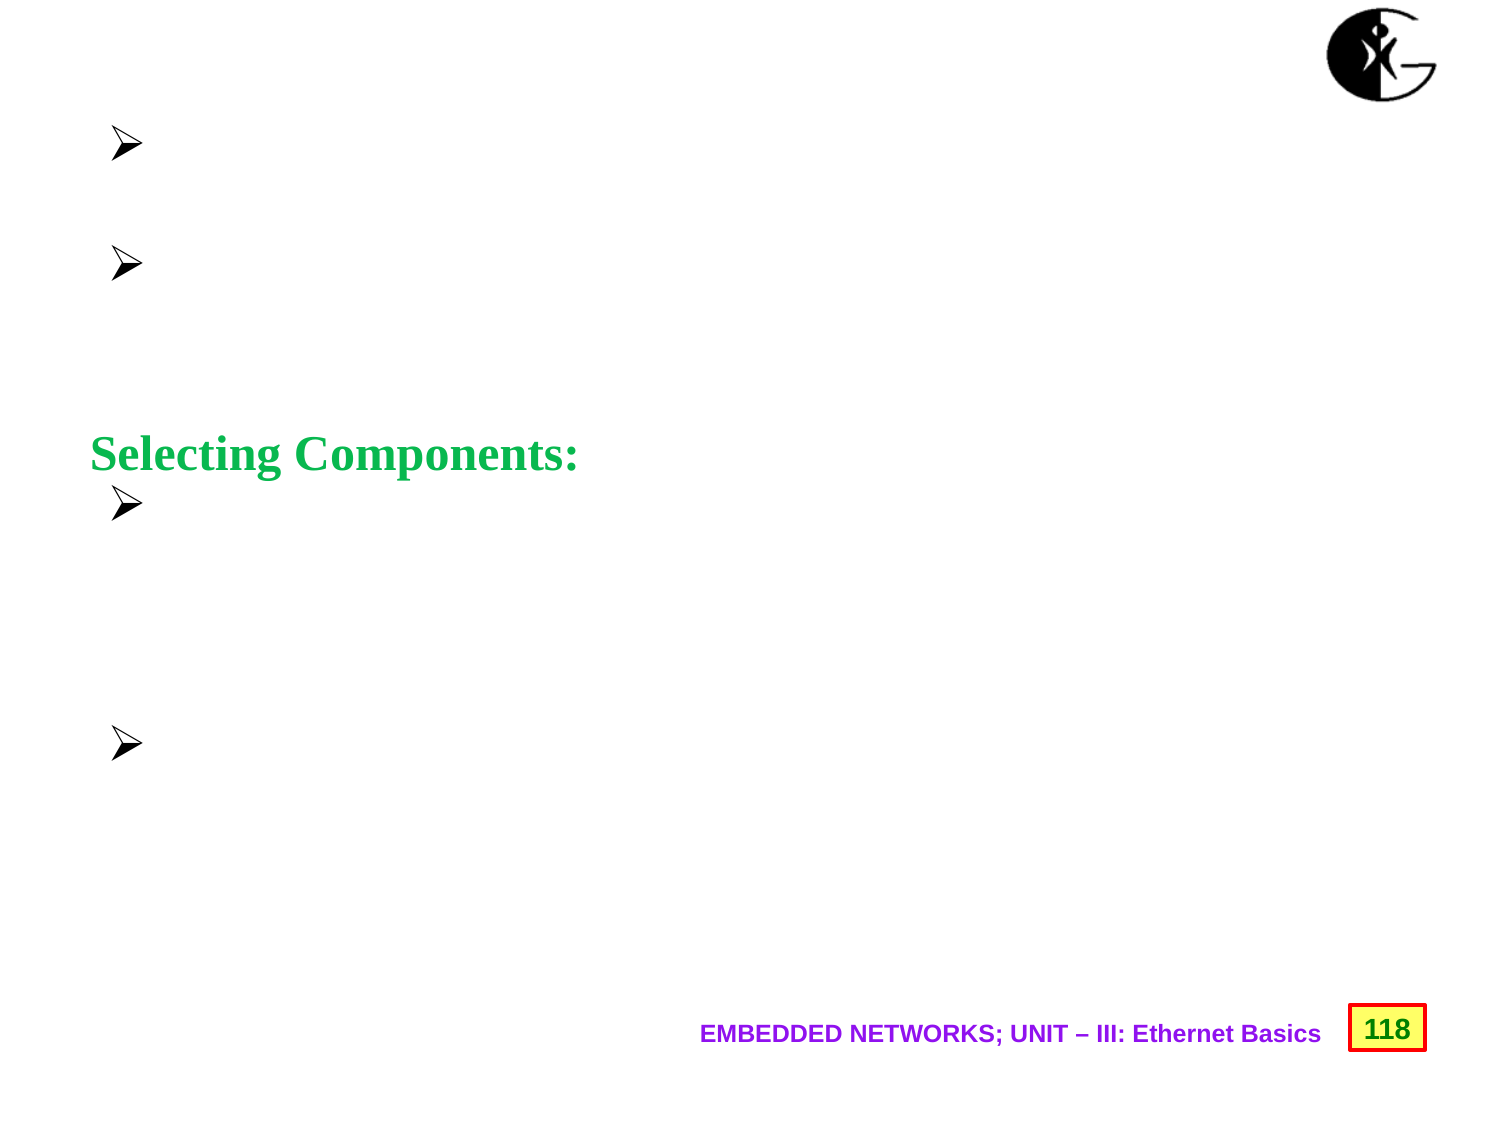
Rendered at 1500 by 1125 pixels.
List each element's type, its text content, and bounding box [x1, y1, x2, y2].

list Or user can choose a middle path, such as using a provided software library but designing your own circuits. Every computer in an Ethernet network must have an Ethernet controller, and there are choices to select the controller. Selecting Components: On the software side, both C and Java are popular languages for programming networked embedded systems. If a user has experience in one of these languages then the user can write his/her own code. On the hardware side the user should have a better experience with any one of the processors (CPU). [75, 112, 1425, 1113]
footer EMBEDDED NETWORKS; UNIT – III: Ethernet Basics [487, 1002, 1338, 1063]
slide_number 118 [1348, 1003, 1427, 1052]
picture [1312, 0, 1451, 113]
